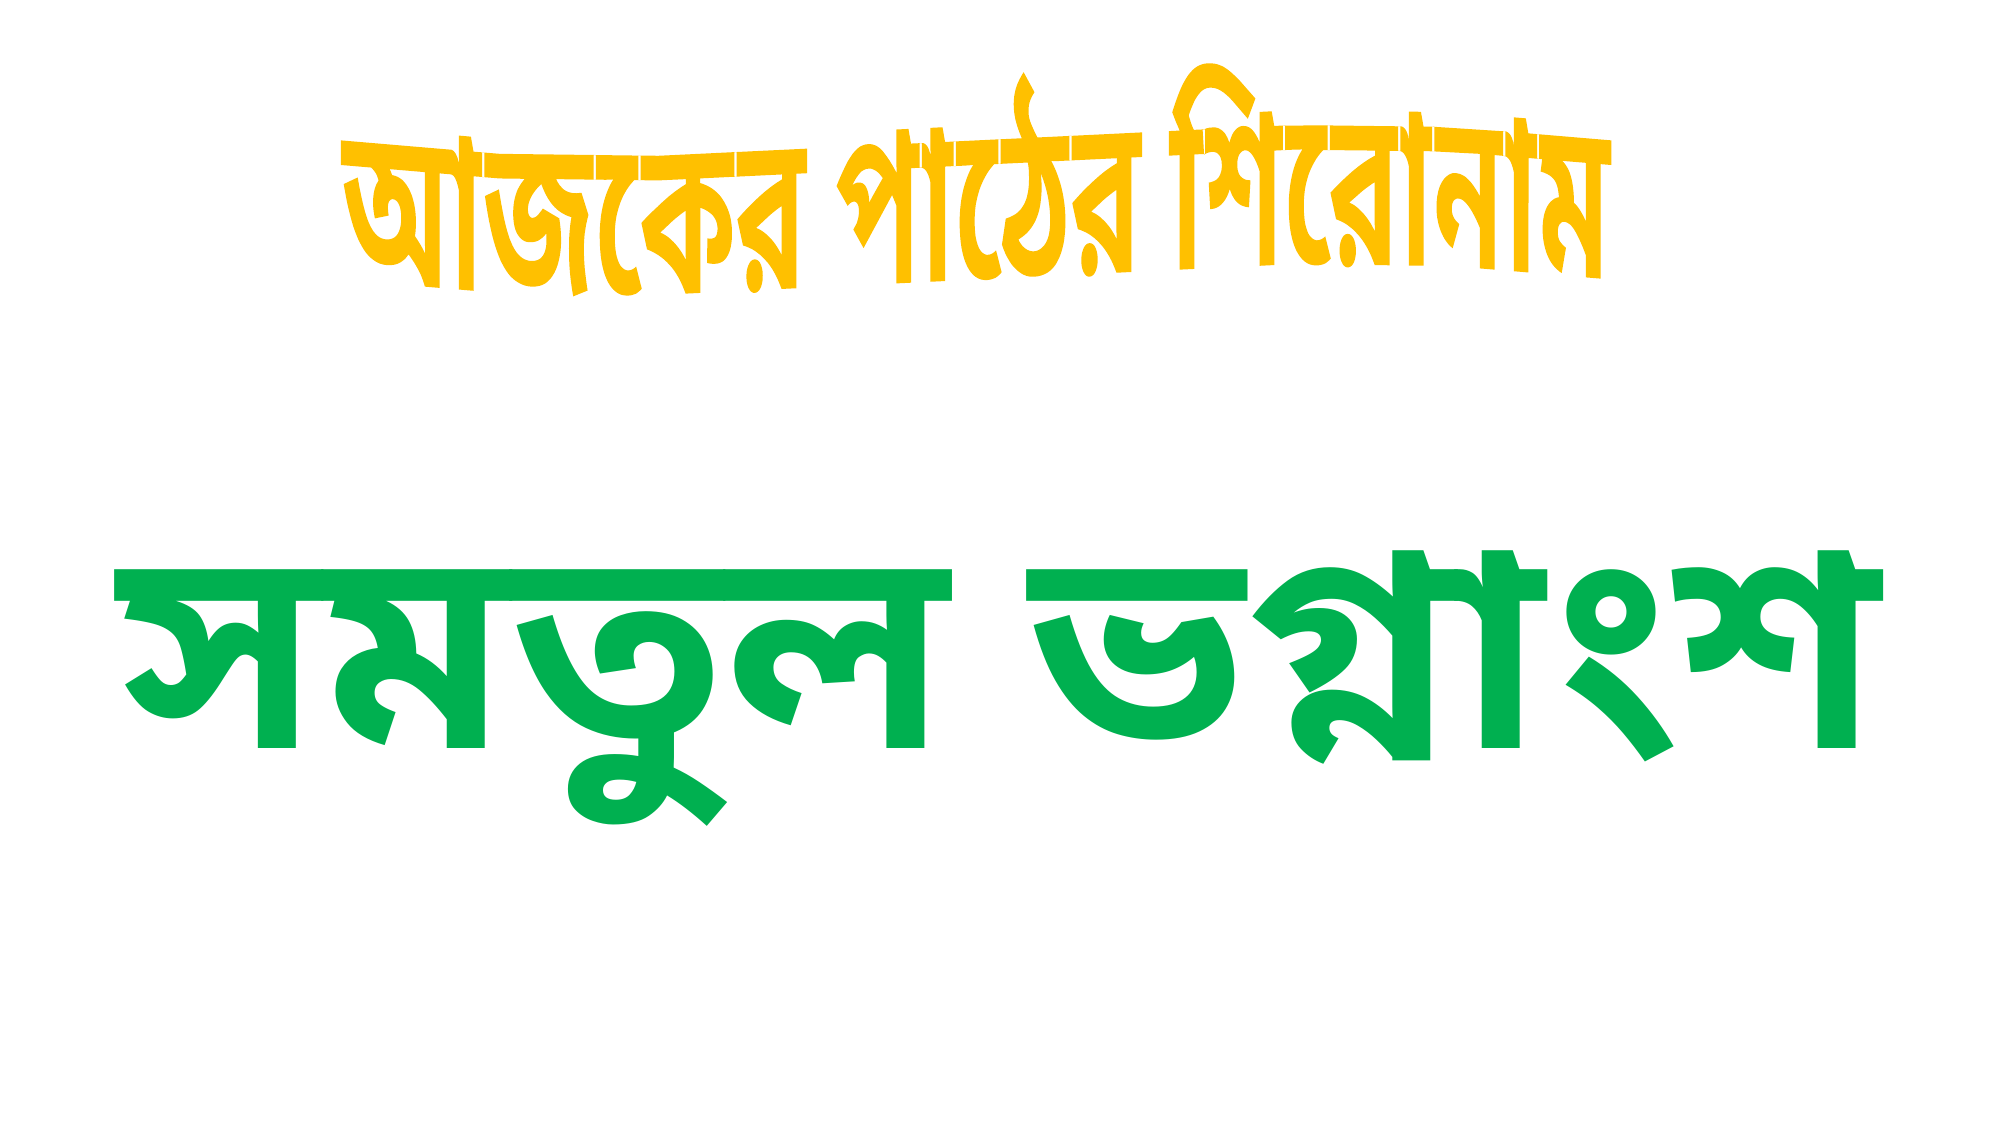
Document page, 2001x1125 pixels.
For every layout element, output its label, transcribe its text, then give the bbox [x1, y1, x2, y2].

text_box সমতুল ভগ্নাংশ [102, 453, 1898, 814]
